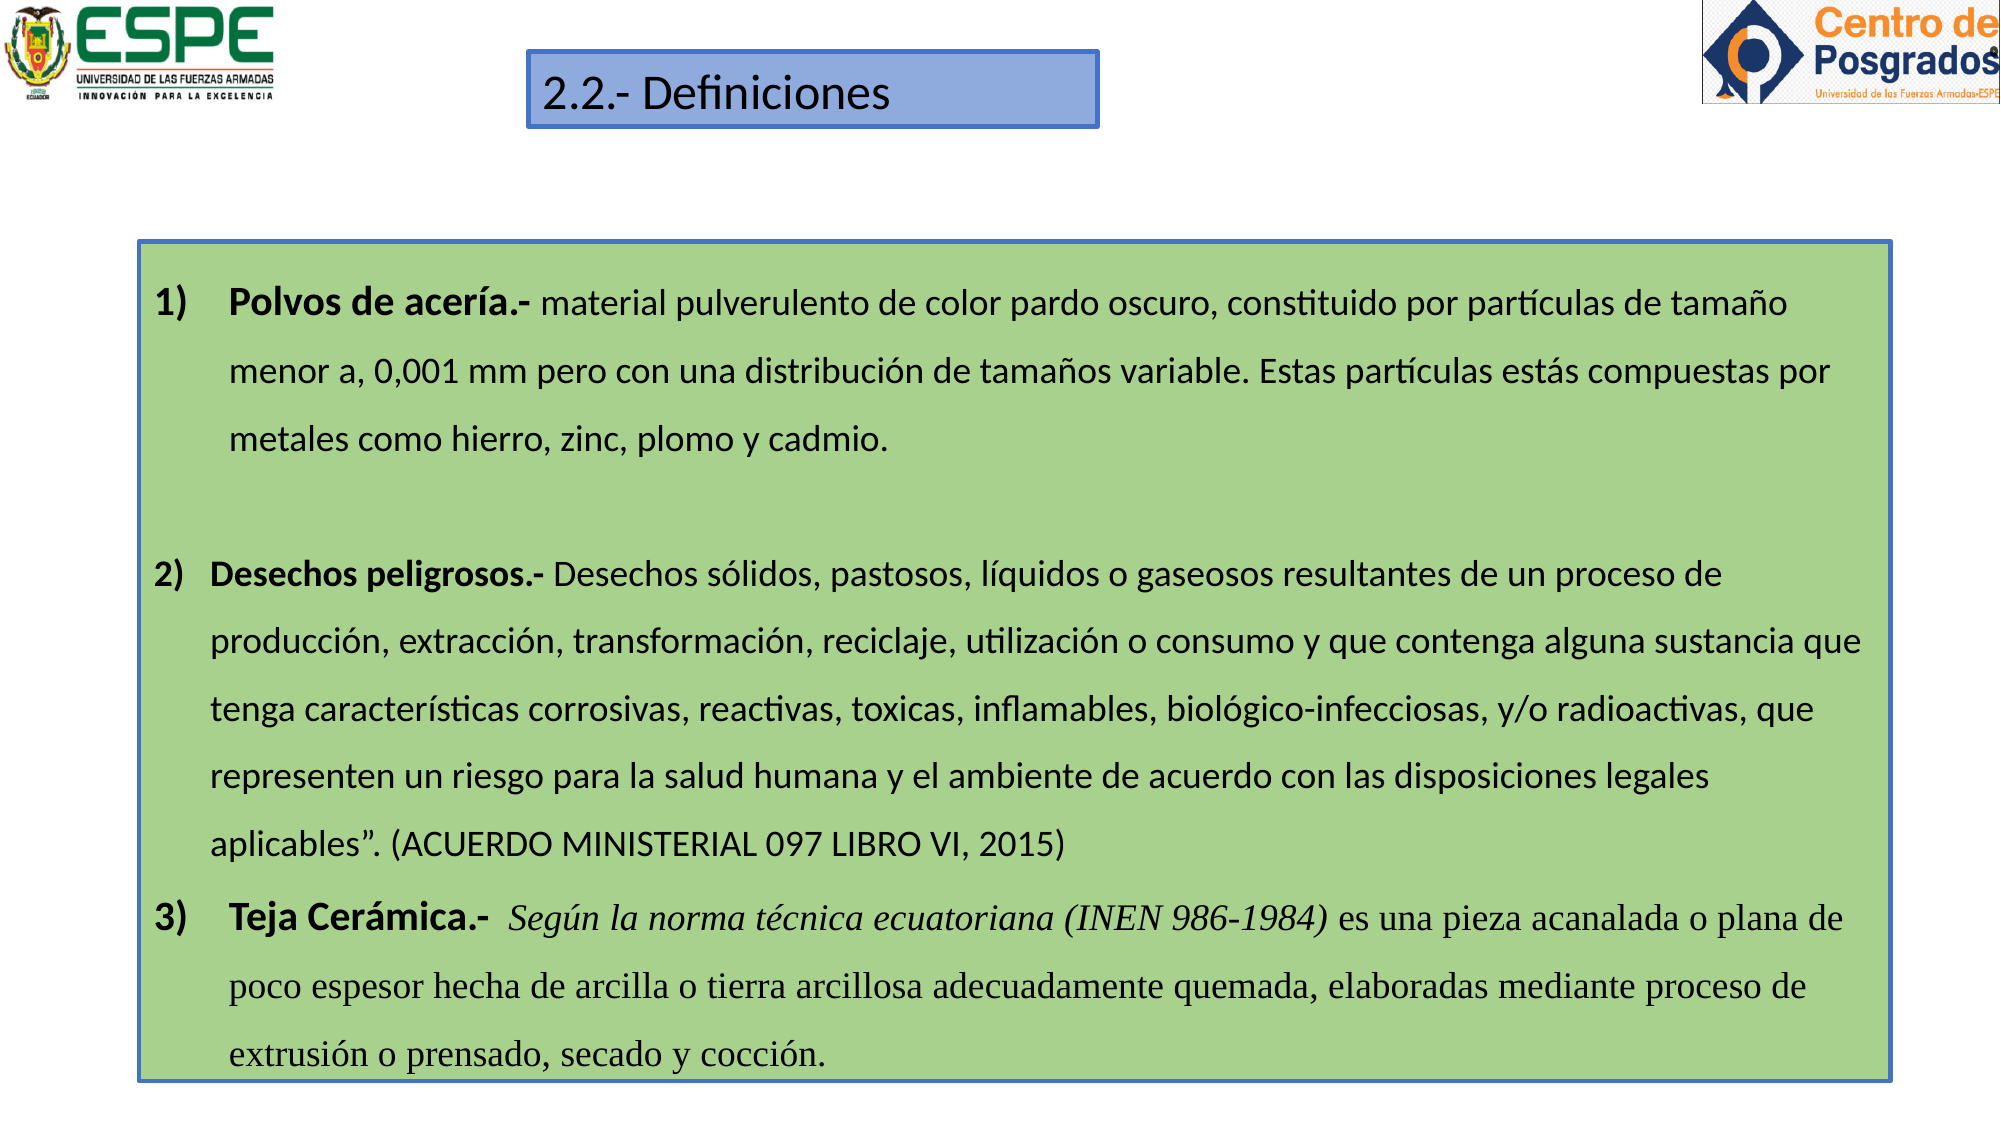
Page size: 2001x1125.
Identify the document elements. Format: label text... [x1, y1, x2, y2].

picture [1702, 0, 2000, 104]
text_box Polvos de acería.- material pulverulento de color pardo oscuro, constituido por partículas de tamaño menor a, 0,001 mm pero con una distribución de tamaños variable. Estas partículas estás compuestas por metales como hierro, zinc, plomo y cadmio. Desechos peligrosos.- Desechos sólidos, pastosos, líquidos o gaseosos resultantes de un proceso de producción, extracción, transformación, reciclaje, utilización o consumo y que contenga alguna sustancia que tenga características corrosivas, reactivas, toxicas, inflamables, biológico-infecciosas, y/o radioactivas, que representen un riesgo para la salud humana y el ambiente de acuerdo con las disposiciones legales aplicables”. (ACUERDO MINISTERIAL 097 LIBRO VI, 2015) Teja Cerámica.- Según la norma técnica ecuatoriana (INEN 986-1984) es una pieza acanalada o plana de poco espesor hecha de arcilla o tierra arcillosa adecuadamente quemada, elaboradas mediante proceso de extrusión o prensado, secado y cocción. [139, 241, 1891, 1082]
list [0, 0, 279, 104]
text_box 2.2.- Definiciones [528, 51, 1098, 127]
